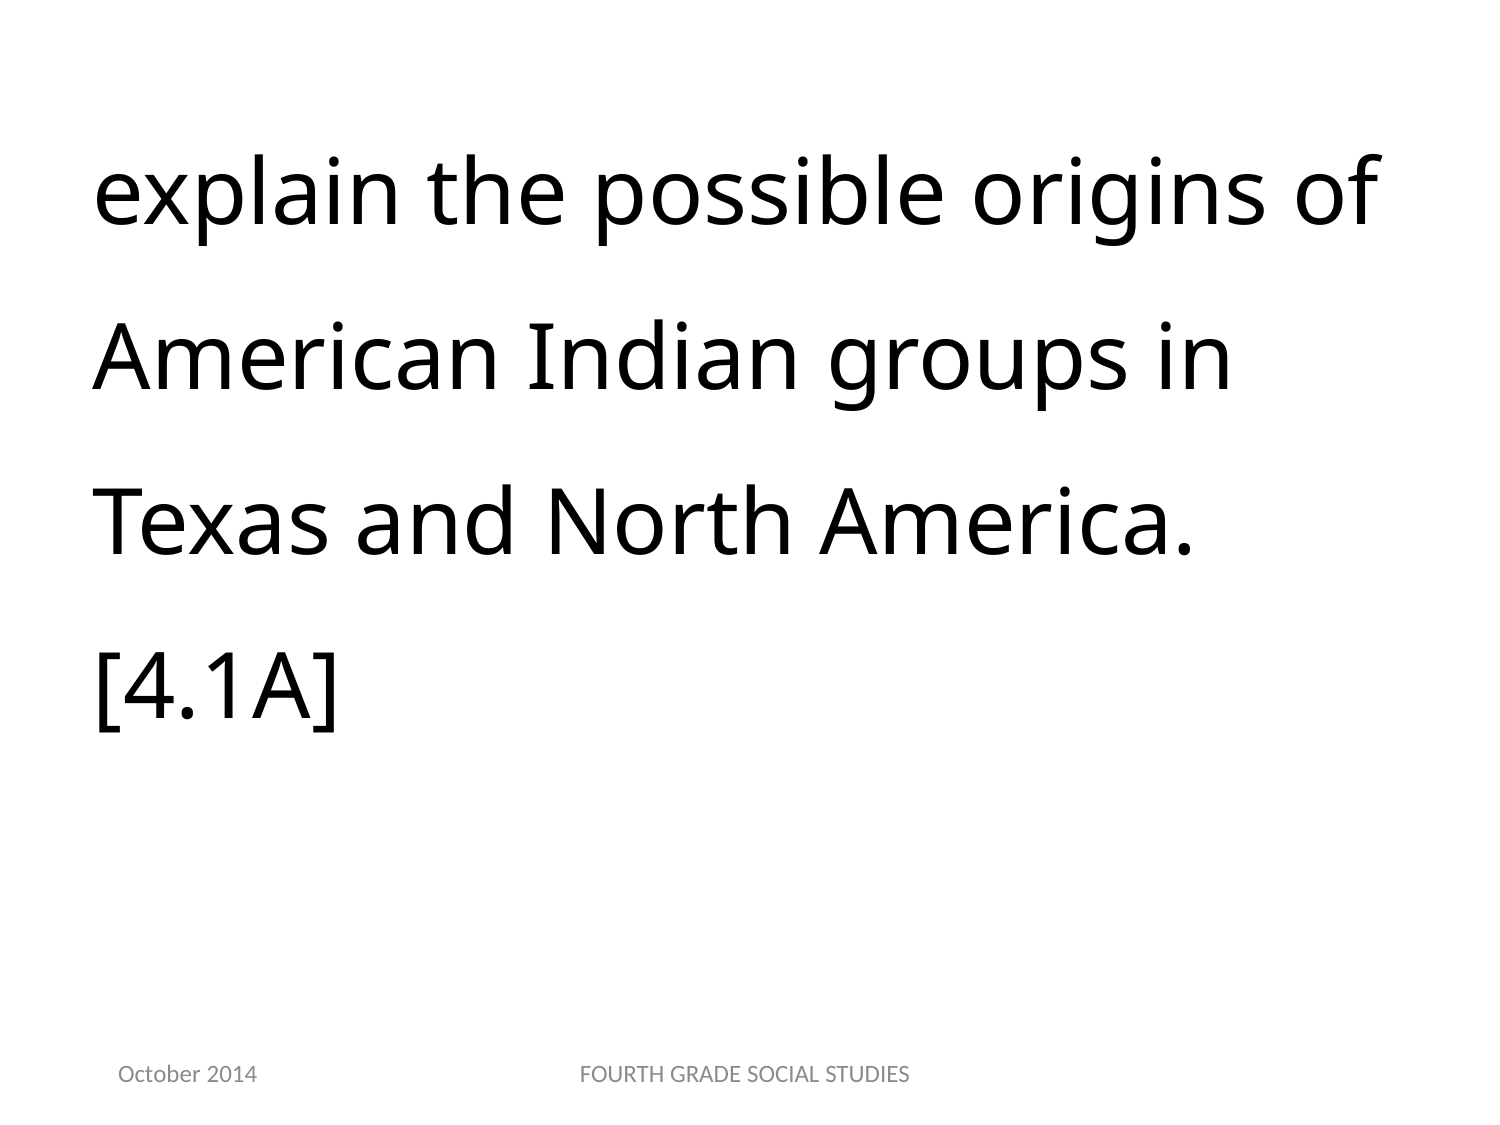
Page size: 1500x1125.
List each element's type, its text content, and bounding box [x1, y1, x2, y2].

subtitle explain the possible origins of American Indian groups in Texas and North America.[4.1A] [78, 70, 1429, 1014]
footer FOURTH GRADE SOCIAL STUDIES [492, 1042, 999, 1103]
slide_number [103, 1042, 441, 1103]
